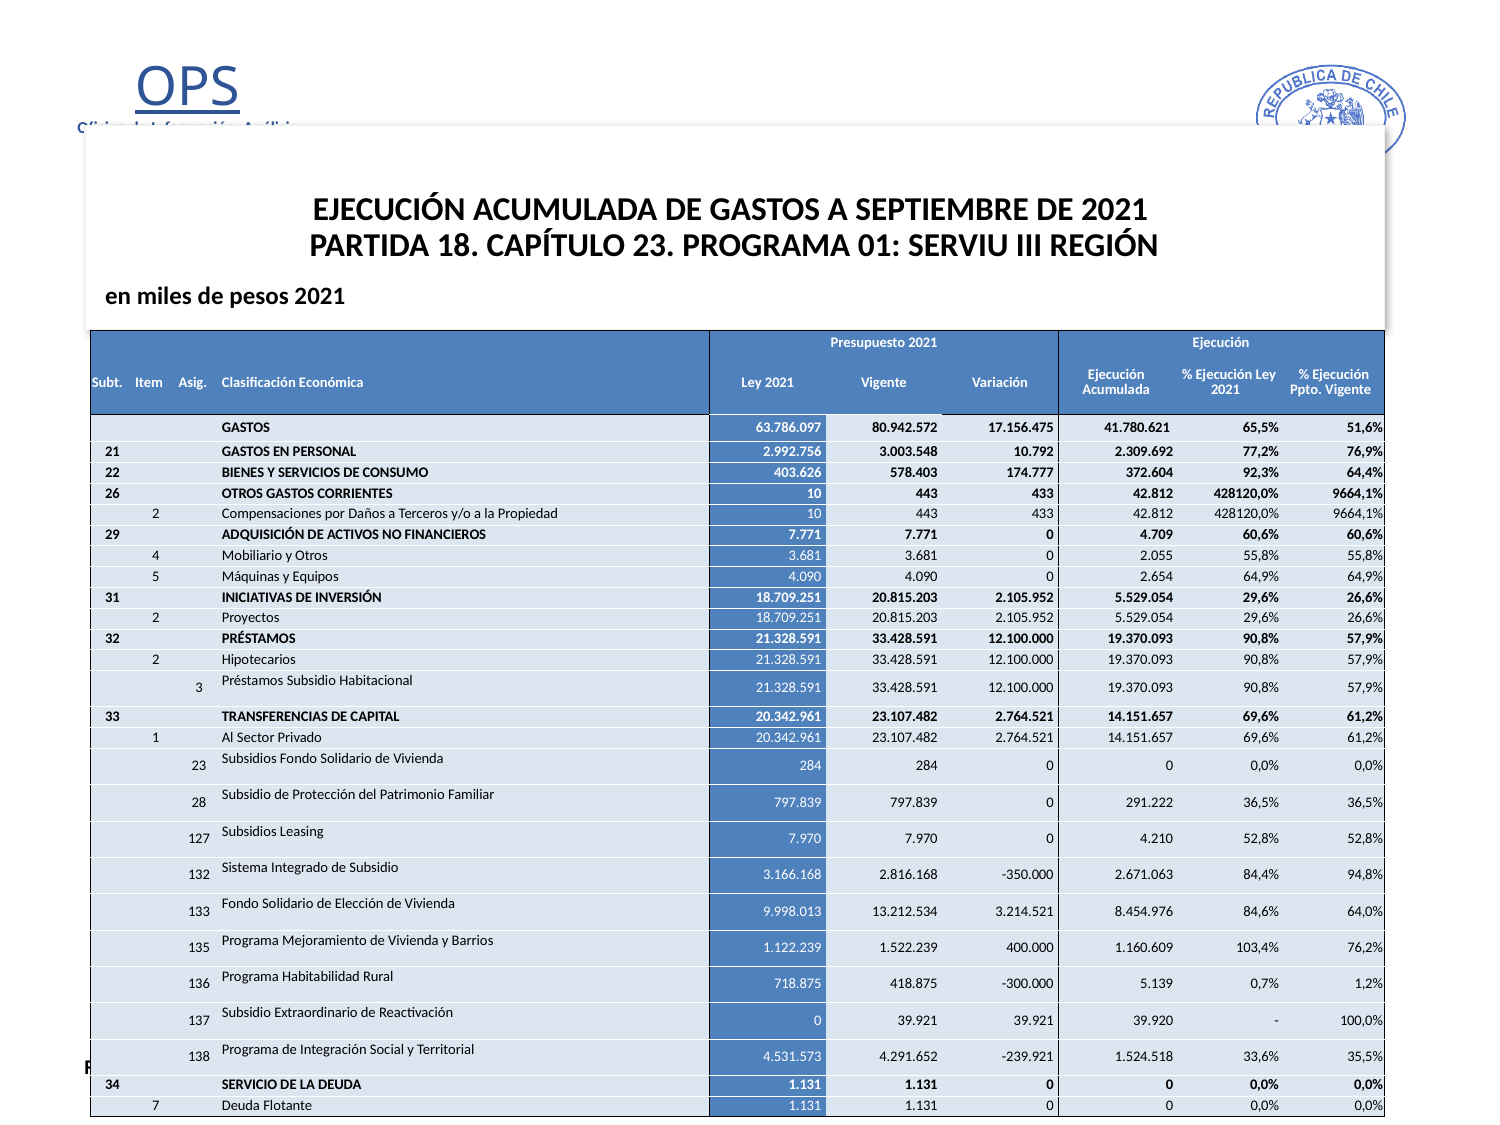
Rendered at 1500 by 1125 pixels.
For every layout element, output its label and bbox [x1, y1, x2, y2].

table_cell [91, 650, 709, 670]
table_cell [1059, 415, 1384, 441]
table_cell [91, 774, 709, 804]
table_cell [91, 526, 709, 545]
table_cell [91, 609, 709, 629]
table_cell [710, 415, 1058, 441]
table_cell [710, 567, 1058, 587]
table_cell [91, 546, 709, 566]
table_cell [1059, 442, 1384, 462]
table_cell [1059, 702, 1384, 722]
table_cell [710, 774, 1058, 804]
table_cell [91, 991, 709, 1021]
table_cell [710, 960, 1058, 990]
table_cell [91, 671, 709, 701]
text_box [90, 271, 1380, 330]
table_cell [91, 723, 709, 743]
table_cell [1059, 505, 1384, 525]
table_cell [91, 960, 709, 990]
table_cell [1059, 650, 1384, 670]
table_cell [91, 588, 709, 608]
table_cell [710, 463, 1058, 483]
table_cell [91, 836, 709, 866]
table_cell [710, 630, 1058, 649]
table_cell [91, 929, 709, 959]
table_cell [1059, 898, 1384, 928]
table_cell [91, 567, 709, 587]
table_cell [1059, 588, 1384, 608]
table_cell [710, 526, 1058, 545]
table_cell [91, 867, 709, 897]
table_cell [1059, 1042, 1384, 1062]
table_cell [710, 991, 1058, 1021]
table_cell [710, 836, 1058, 866]
slide_number [1059, 1042, 1397, 1103]
table_cell [710, 702, 1058, 722]
table_cell [91, 484, 709, 504]
title [85, 125, 1385, 330]
table_cell [710, 1042, 1058, 1062]
table_cell [710, 867, 1058, 897]
table_cell [1059, 836, 1384, 866]
table_cell [91, 463, 709, 483]
table_cell [1059, 546, 1384, 566]
table_cell [91, 442, 709, 462]
table_cell [710, 505, 1058, 525]
table_cell [1059, 630, 1384, 649]
table_cell [1059, 463, 1384, 483]
table_cell [710, 805, 1058, 835]
table_cell [1059, 609, 1384, 629]
table_cell [710, 609, 1058, 629]
table_header [91, 331, 709, 351]
table_cell [710, 744, 1058, 773]
table_cell [710, 650, 1058, 670]
table_cell [710, 723, 1058, 743]
table_cell [710, 442, 1058, 462]
table_cell [710, 484, 1058, 504]
table_cell [1059, 744, 1384, 773]
table_cell [1059, 526, 1384, 545]
table_cell [91, 351, 709, 414]
table_cell [91, 415, 709, 441]
table_cell [91, 505, 709, 525]
table_cell [91, 744, 709, 773]
table_cell [1059, 929, 1384, 959]
table_cell [91, 630, 709, 649]
picture [1240, 58, 1420, 175]
table_cell [1059, 1022, 1384, 1041]
table_cell [710, 671, 1058, 701]
table_cell [91, 898, 709, 928]
table_cell [1059, 774, 1384, 804]
table_header [1059, 331, 1384, 351]
table_cell [1059, 484, 1384, 504]
table_cell [91, 805, 709, 835]
table_cell [710, 351, 1058, 414]
table_cell [1059, 960, 1384, 990]
table_cell [1059, 991, 1384, 1021]
table_cell [91, 1022, 709, 1041]
table_header [710, 331, 1058, 351]
table_cell [1059, 671, 1384, 701]
table_cell [1059, 723, 1384, 743]
table_cell [91, 702, 709, 722]
table_cell [710, 1022, 1058, 1041]
table_cell [710, 929, 1058, 959]
table_cell [710, 898, 1058, 928]
table_cell [1059, 805, 1384, 835]
table_cell [710, 588, 1058, 608]
table_cell [1059, 867, 1384, 897]
table_cell [710, 546, 1058, 566]
table_cell [1059, 351, 1384, 414]
table_cell [1059, 567, 1384, 587]
table_cell [91, 1042, 709, 1062]
